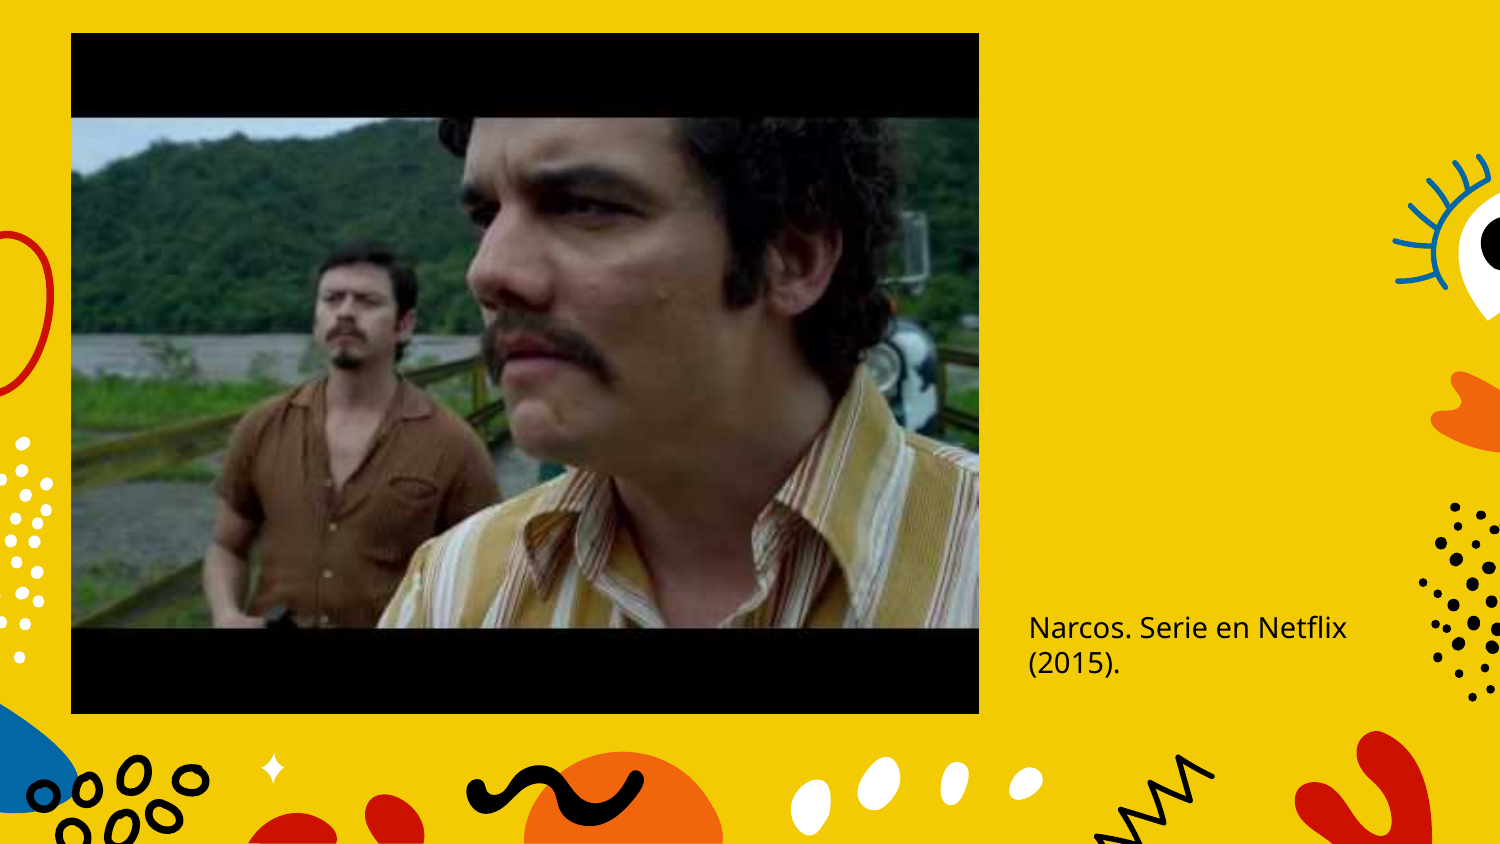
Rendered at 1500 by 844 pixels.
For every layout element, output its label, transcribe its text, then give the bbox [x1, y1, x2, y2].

picture [71, 33, 979, 715]
subtitle Narcos. Serie en Netflix (2015). [1013, 595, 1396, 693]
